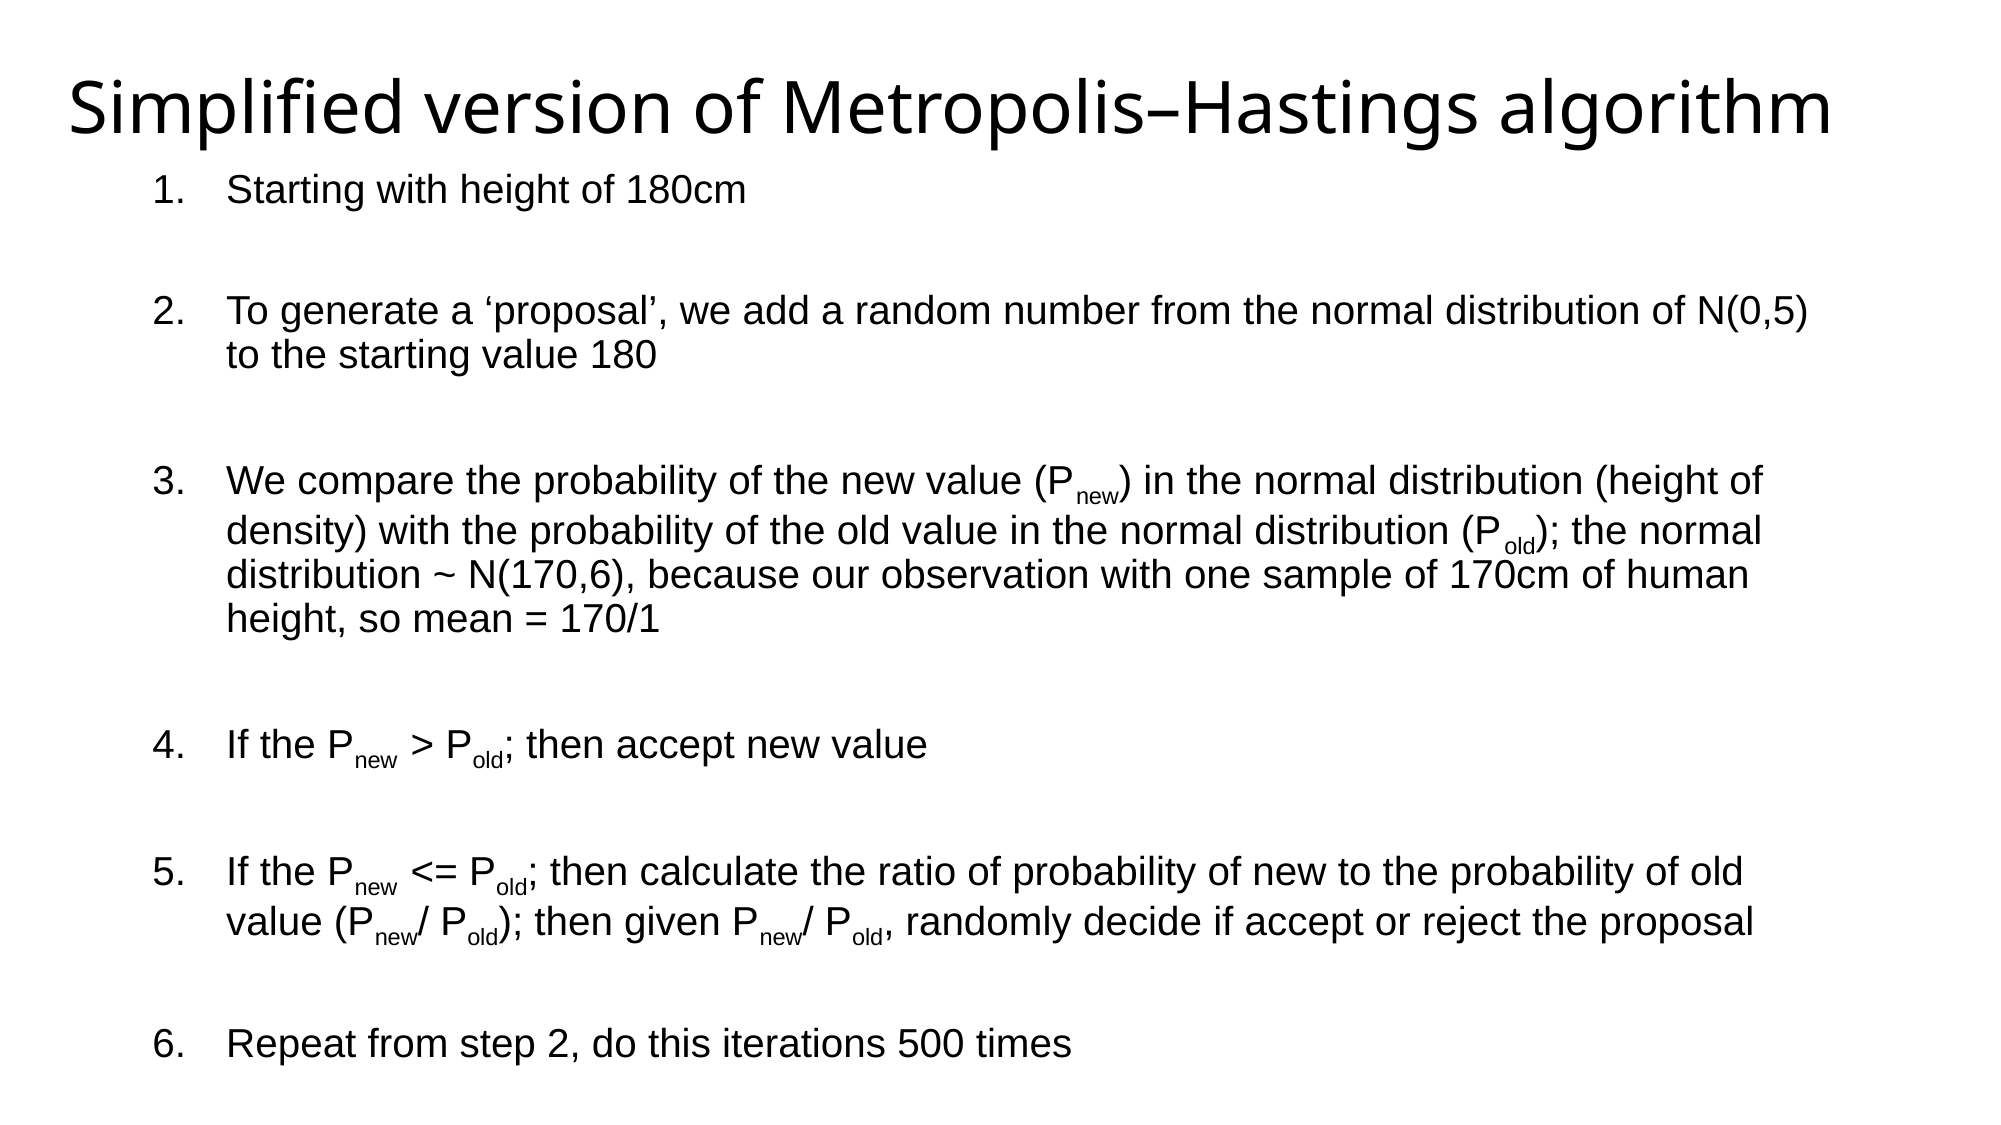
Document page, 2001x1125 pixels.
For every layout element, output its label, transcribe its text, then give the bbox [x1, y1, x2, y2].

title Simplified version of Metropolis–Hastings algorithm [53, 33, 1912, 188]
list Starting with height of 180cm To generate a ‘proposal’, we add a random number from the normal distribution of N(0,5) to the starting value 180 We compare the probability of the new value (Pnew) in the normal distribution (height of density) with the probability of the old value in the normal distribution (Pold); the normal distribution ~ N(170,6), because our observation with one sample of 170cm of human height, so mean = 170/1 If the Pnew > Pold; then accept new value If the Pnew <= Pold; then calculate the ratio of probability of new to the probability of old value (Pnew/ Pold); then given Pnew/ Pold, randomly decide if accept or reject the proposal Repeat from step 2, do this iterations 500 times [137, 161, 1863, 1078]
